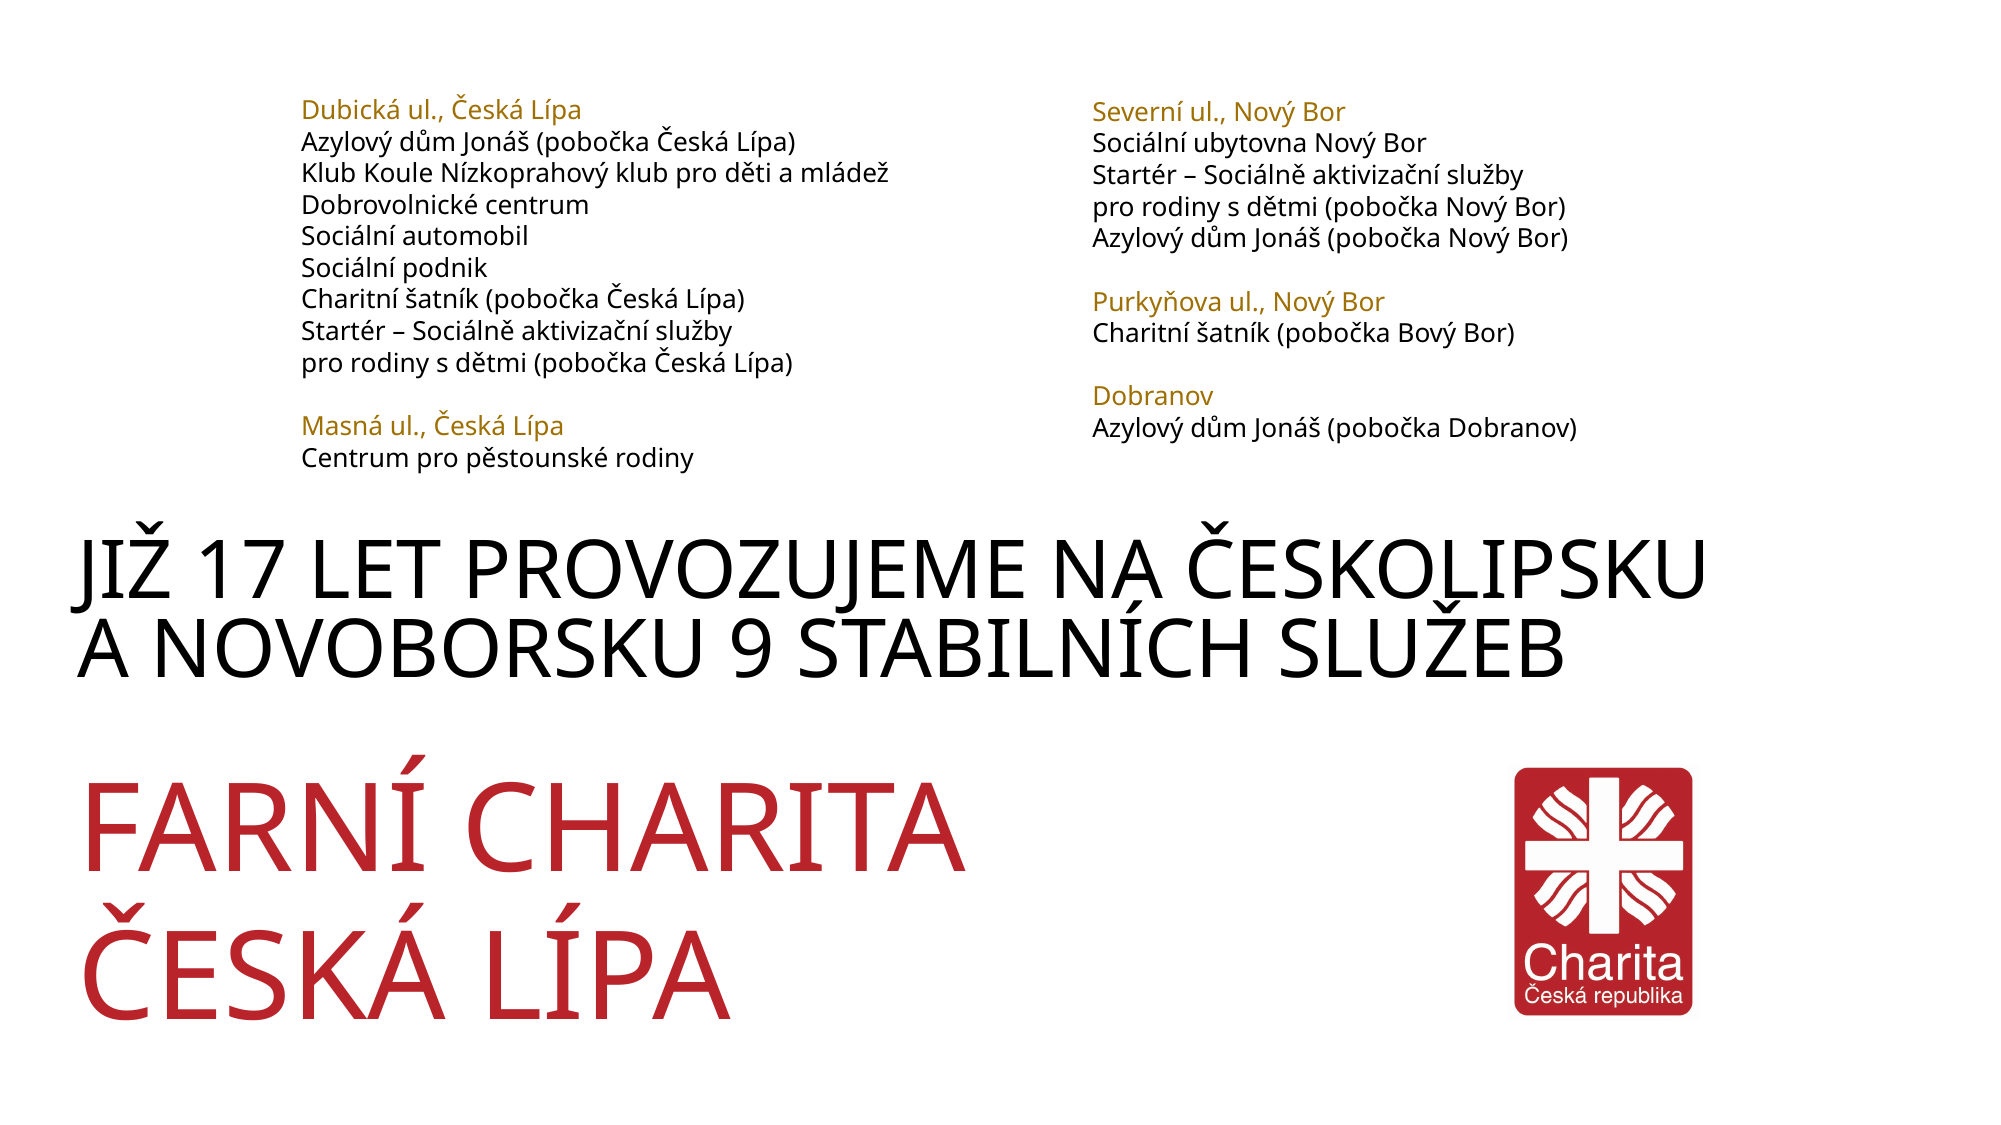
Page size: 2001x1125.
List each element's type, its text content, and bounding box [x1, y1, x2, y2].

title FARNÍ CHARITA ČESKÁ LÍPA [62, 741, 1938, 1054]
picture [1507, 764, 1700, 1021]
text_box Dubická ul., Česká Lípa Azylový dům Jonáš (pobočka Česká Lípa) Klub Koule Nízkoprahový klub pro děti a mládež Dobrovolnické centrum Sociální automobil Sociální podnik Charitní šatník (pobočka Česká Lípa) Startér – Sociálně aktivizační služby pro rodiny s dětmi (pobočka Česká Lípa) Masná ul., Česká Lípa Centrum pro pěstounské rodiny [295, 87, 895, 478]
list JIŽ 17 LET PROVOZUJEme NA čESKOLIPSKU A NOVOBORSKU 9 stabilních SLUŽEB [62, 492, 1938, 701]
text_box Severní ul., Nový Bor Sociální ubytovna Nový Bor Startér – Sociálně aktivizační služby pro rodiny s dětmi (pobočka Nový Bor) Azylový dům Jonáš (pobočka Nový Bor) Purkyňova ul., Nový Bor Charitní šatník (pobočka Bový Bor) Dobranov Azylový dům Jonáš (pobočka Dobranov) [1086, 89, 1584, 449]
